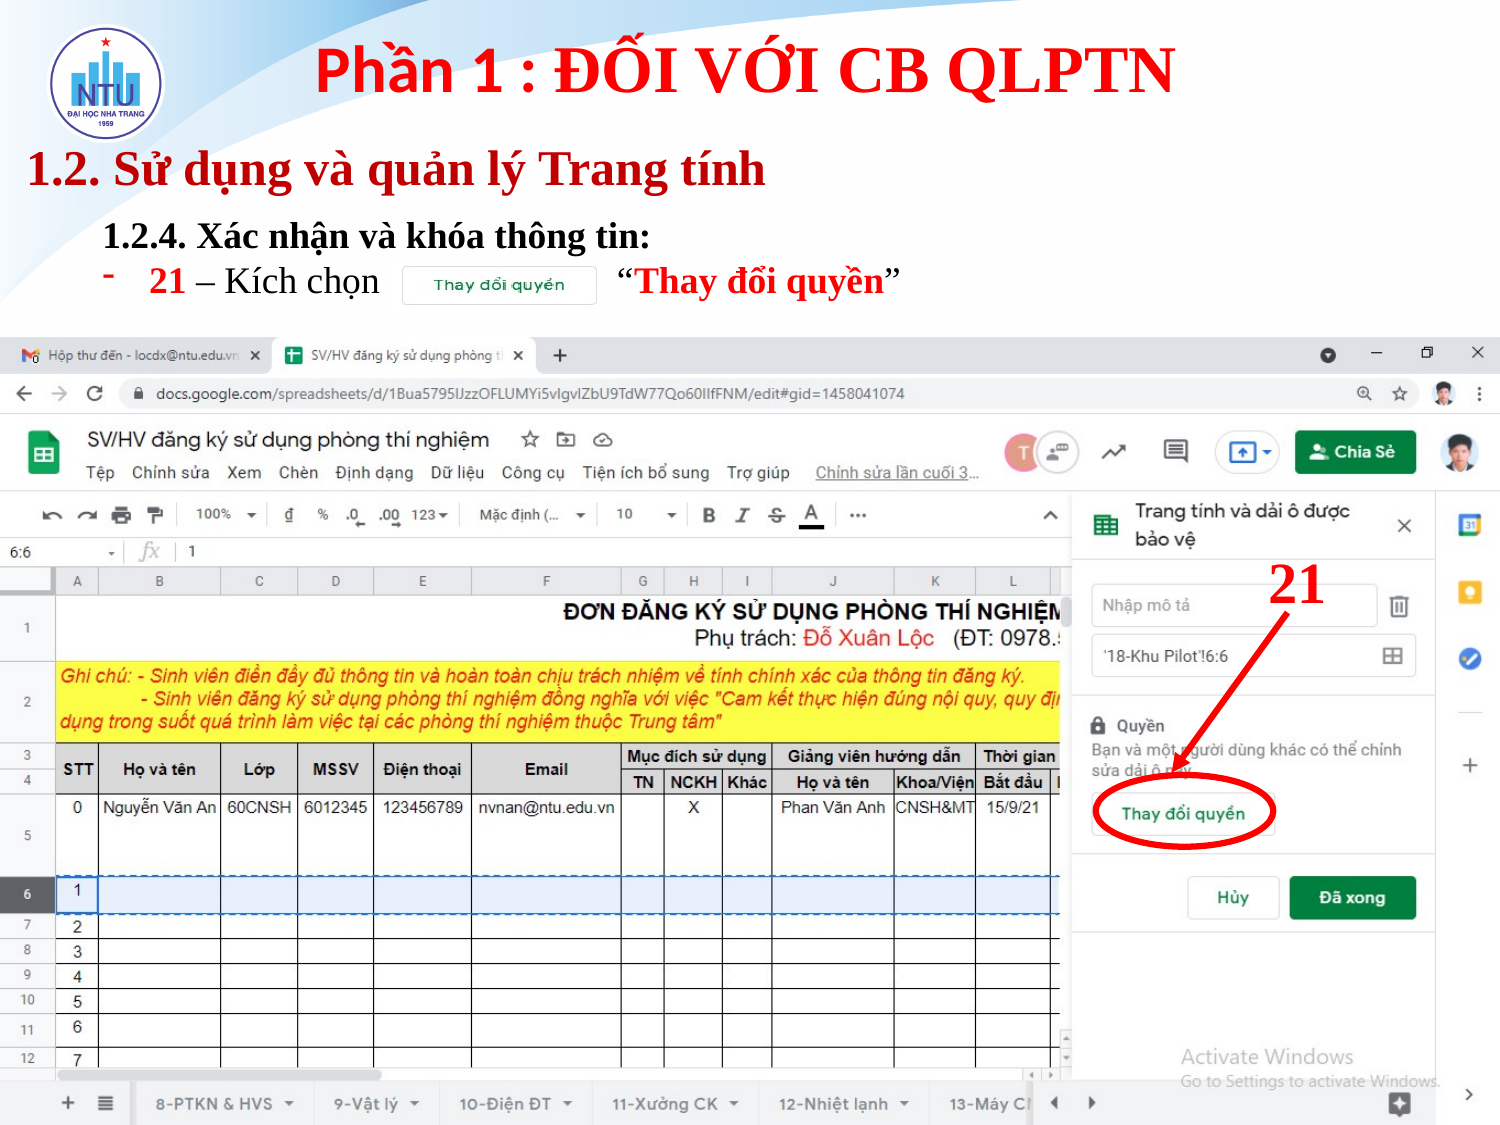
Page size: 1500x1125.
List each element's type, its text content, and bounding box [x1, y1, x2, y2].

title Phần 1 : ĐỐI VỚI CB QLPTN [0, 17, 1497, 115]
picture [0, 0, 1500, 1125]
text_box 1.2.4. Xác nhận và khóa thông tin: 21 – Kích chọn “Thay đổi quyền” [87, 204, 1497, 309]
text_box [1171, 612, 1288, 773]
text_box 1.2. Sử dụng và quản lý Trang tính [11, 128, 1485, 203]
